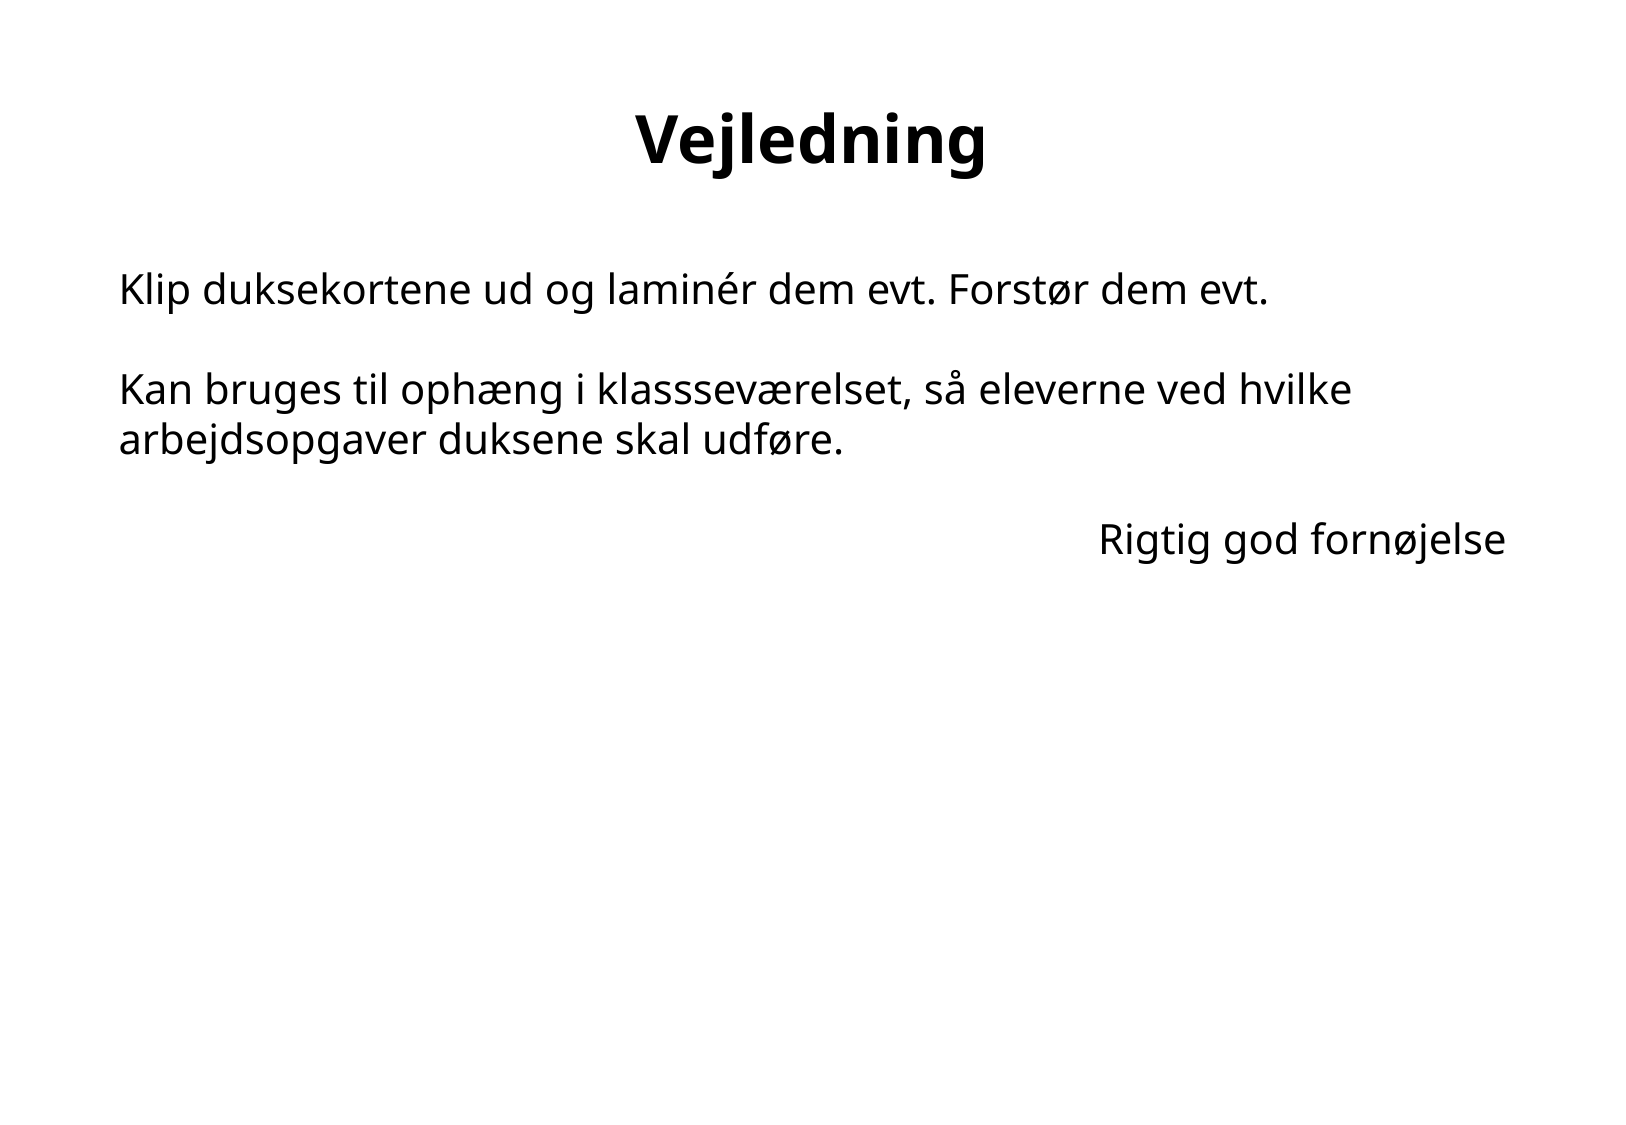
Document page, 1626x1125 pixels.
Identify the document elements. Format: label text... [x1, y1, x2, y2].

text_box Vejledning [103, 89, 1522, 255]
text_box Klip duksekortene ud og laminér dem evt. Forstør dem evt. Kan bruges til ophæng i klassseværelset, så eleverne ved hvilke arbejdsopgaver duksene skal udføre. Rigtig god fornøjelse [103, 255, 1522, 571]
